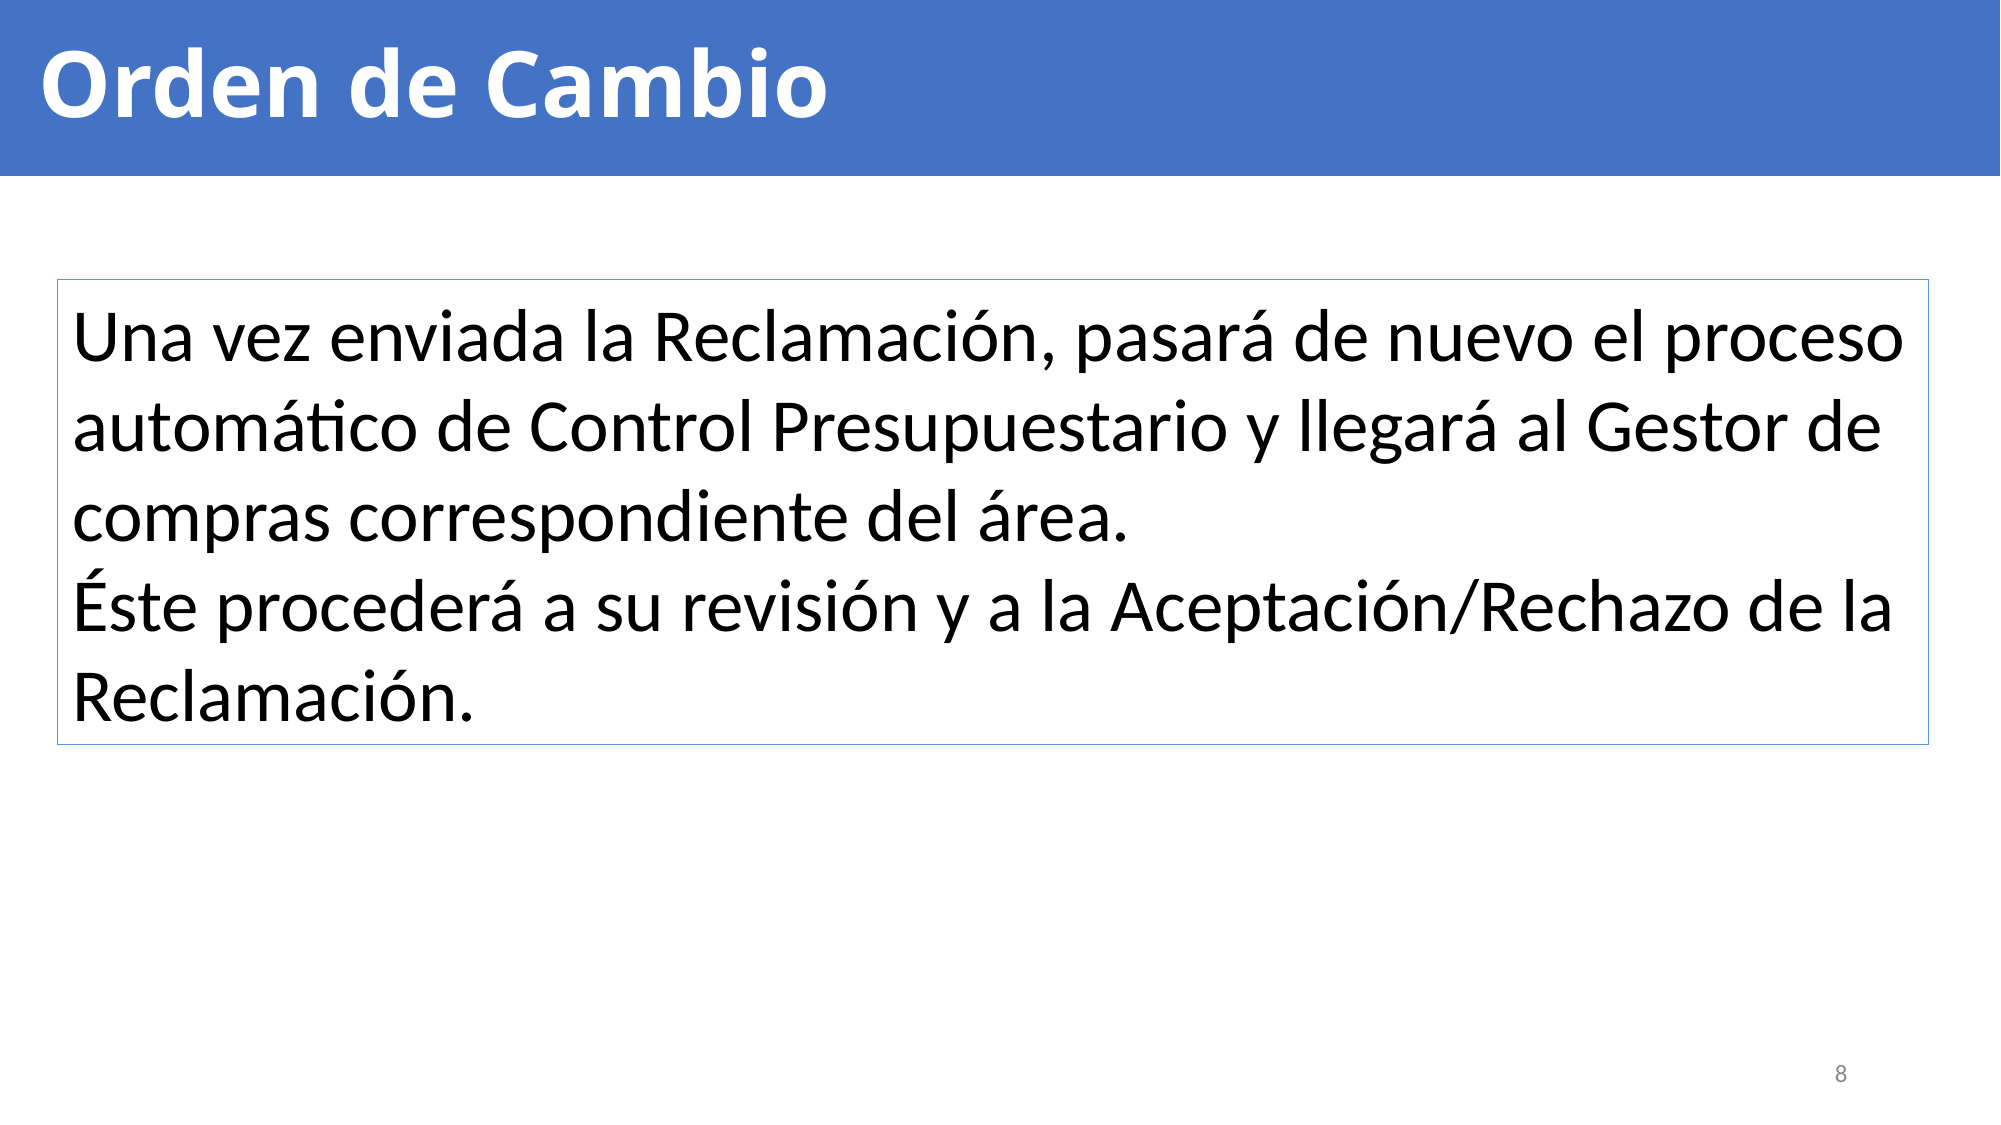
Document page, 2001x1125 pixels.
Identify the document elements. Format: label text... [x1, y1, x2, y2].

text_box Orden de Cambio [0, 0, 2000, 176]
text_box Una vez enviada la Reclamación, pasará de nuevo el proceso automático de Control Presupuestario y llegará al Gestor de compras correspondiente del área. Éste procederá a su revisión y a la Aceptación/Rechazo de la Reclamación. [57, 279, 1929, 745]
slide_number 8 [1412, 1042, 1863, 1103]
